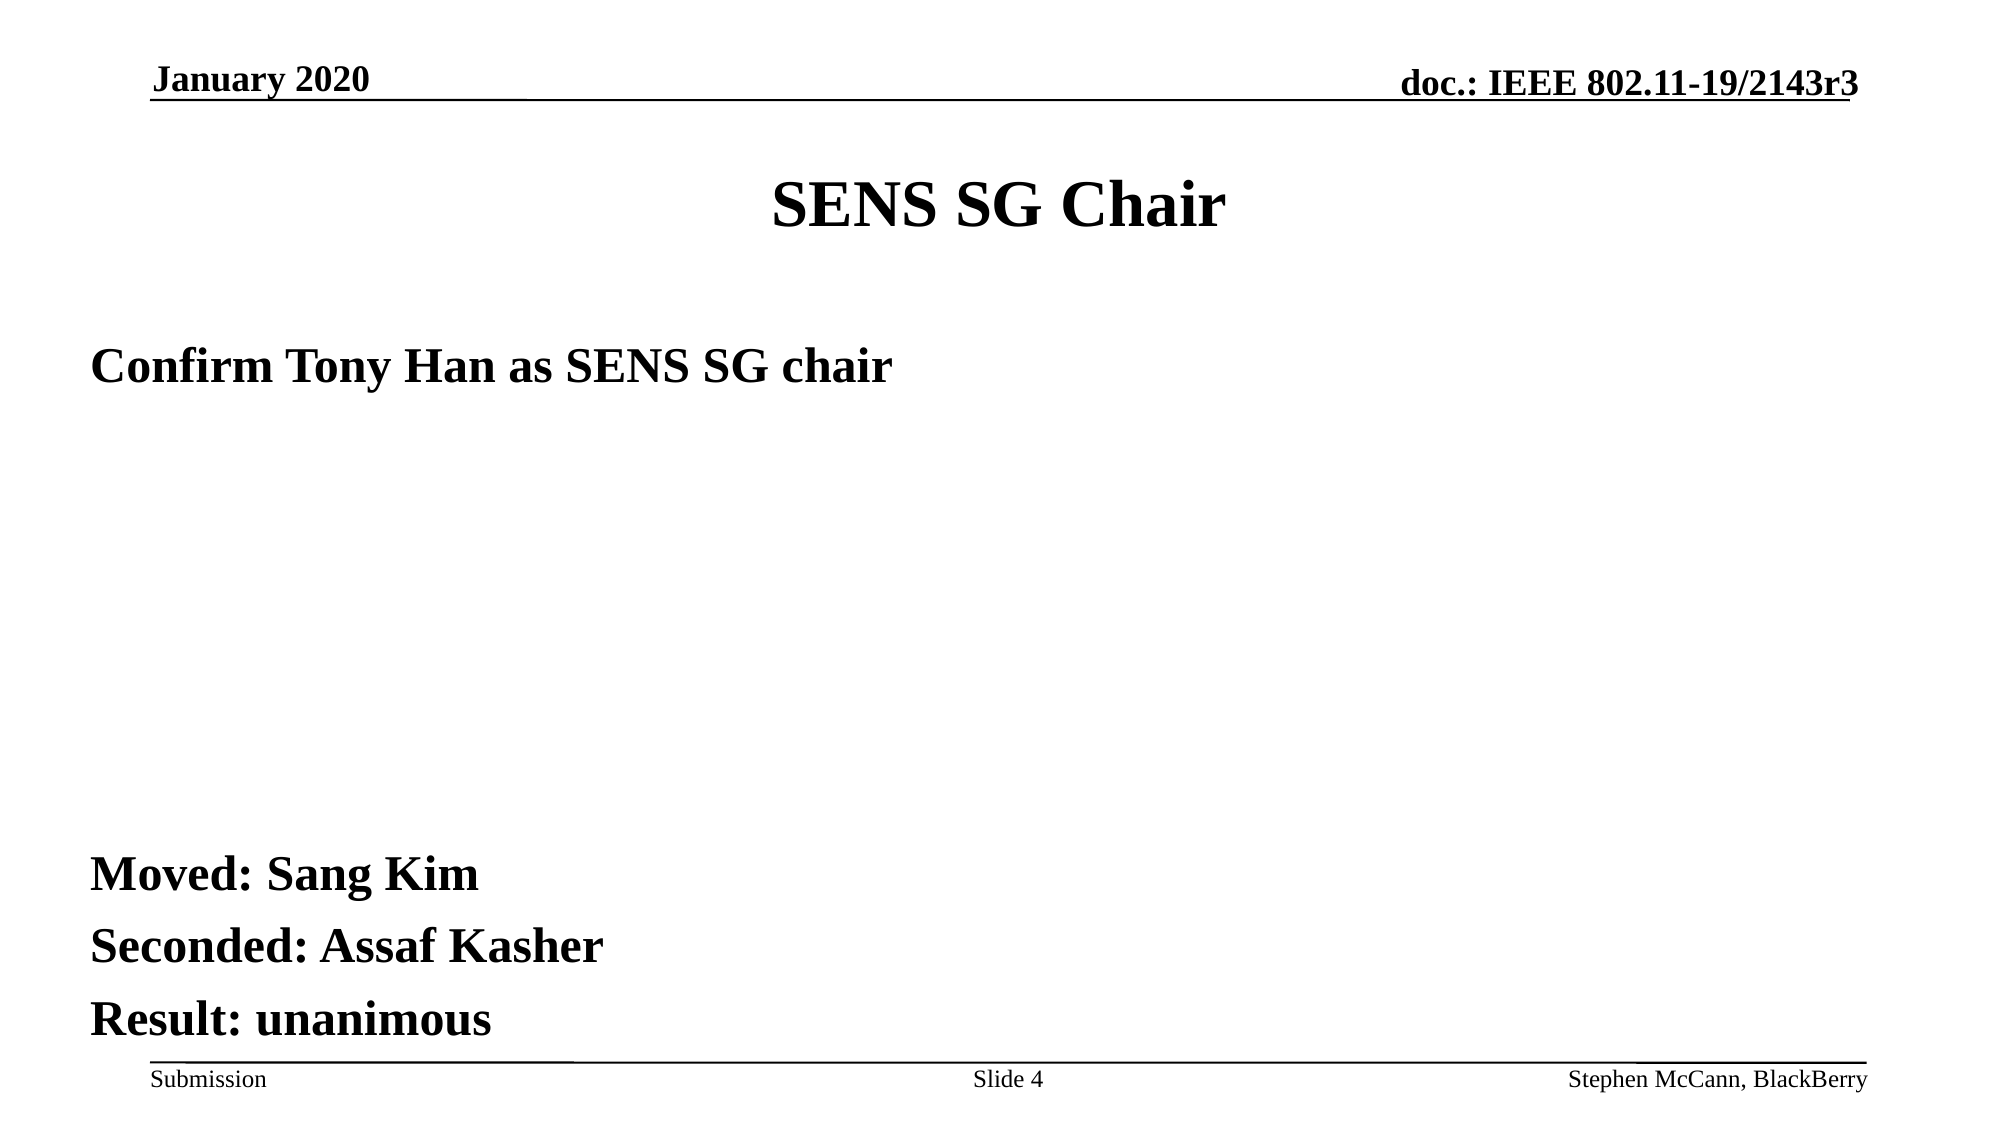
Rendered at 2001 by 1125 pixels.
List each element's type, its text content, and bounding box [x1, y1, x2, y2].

slide_number Slide 4 [950, 1061, 1067, 1123]
title SENS SG Chair [149, 112, 1850, 288]
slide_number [152, 54, 563, 100]
list Confirm Tony Han as SENS SG chair Moved: Sang Kim Seconded: Assaf Kasher Result: unanimous [74, 324, 1938, 1063]
footer Stephen McCann, BlackBerry [1171, 1061, 1869, 1093]
